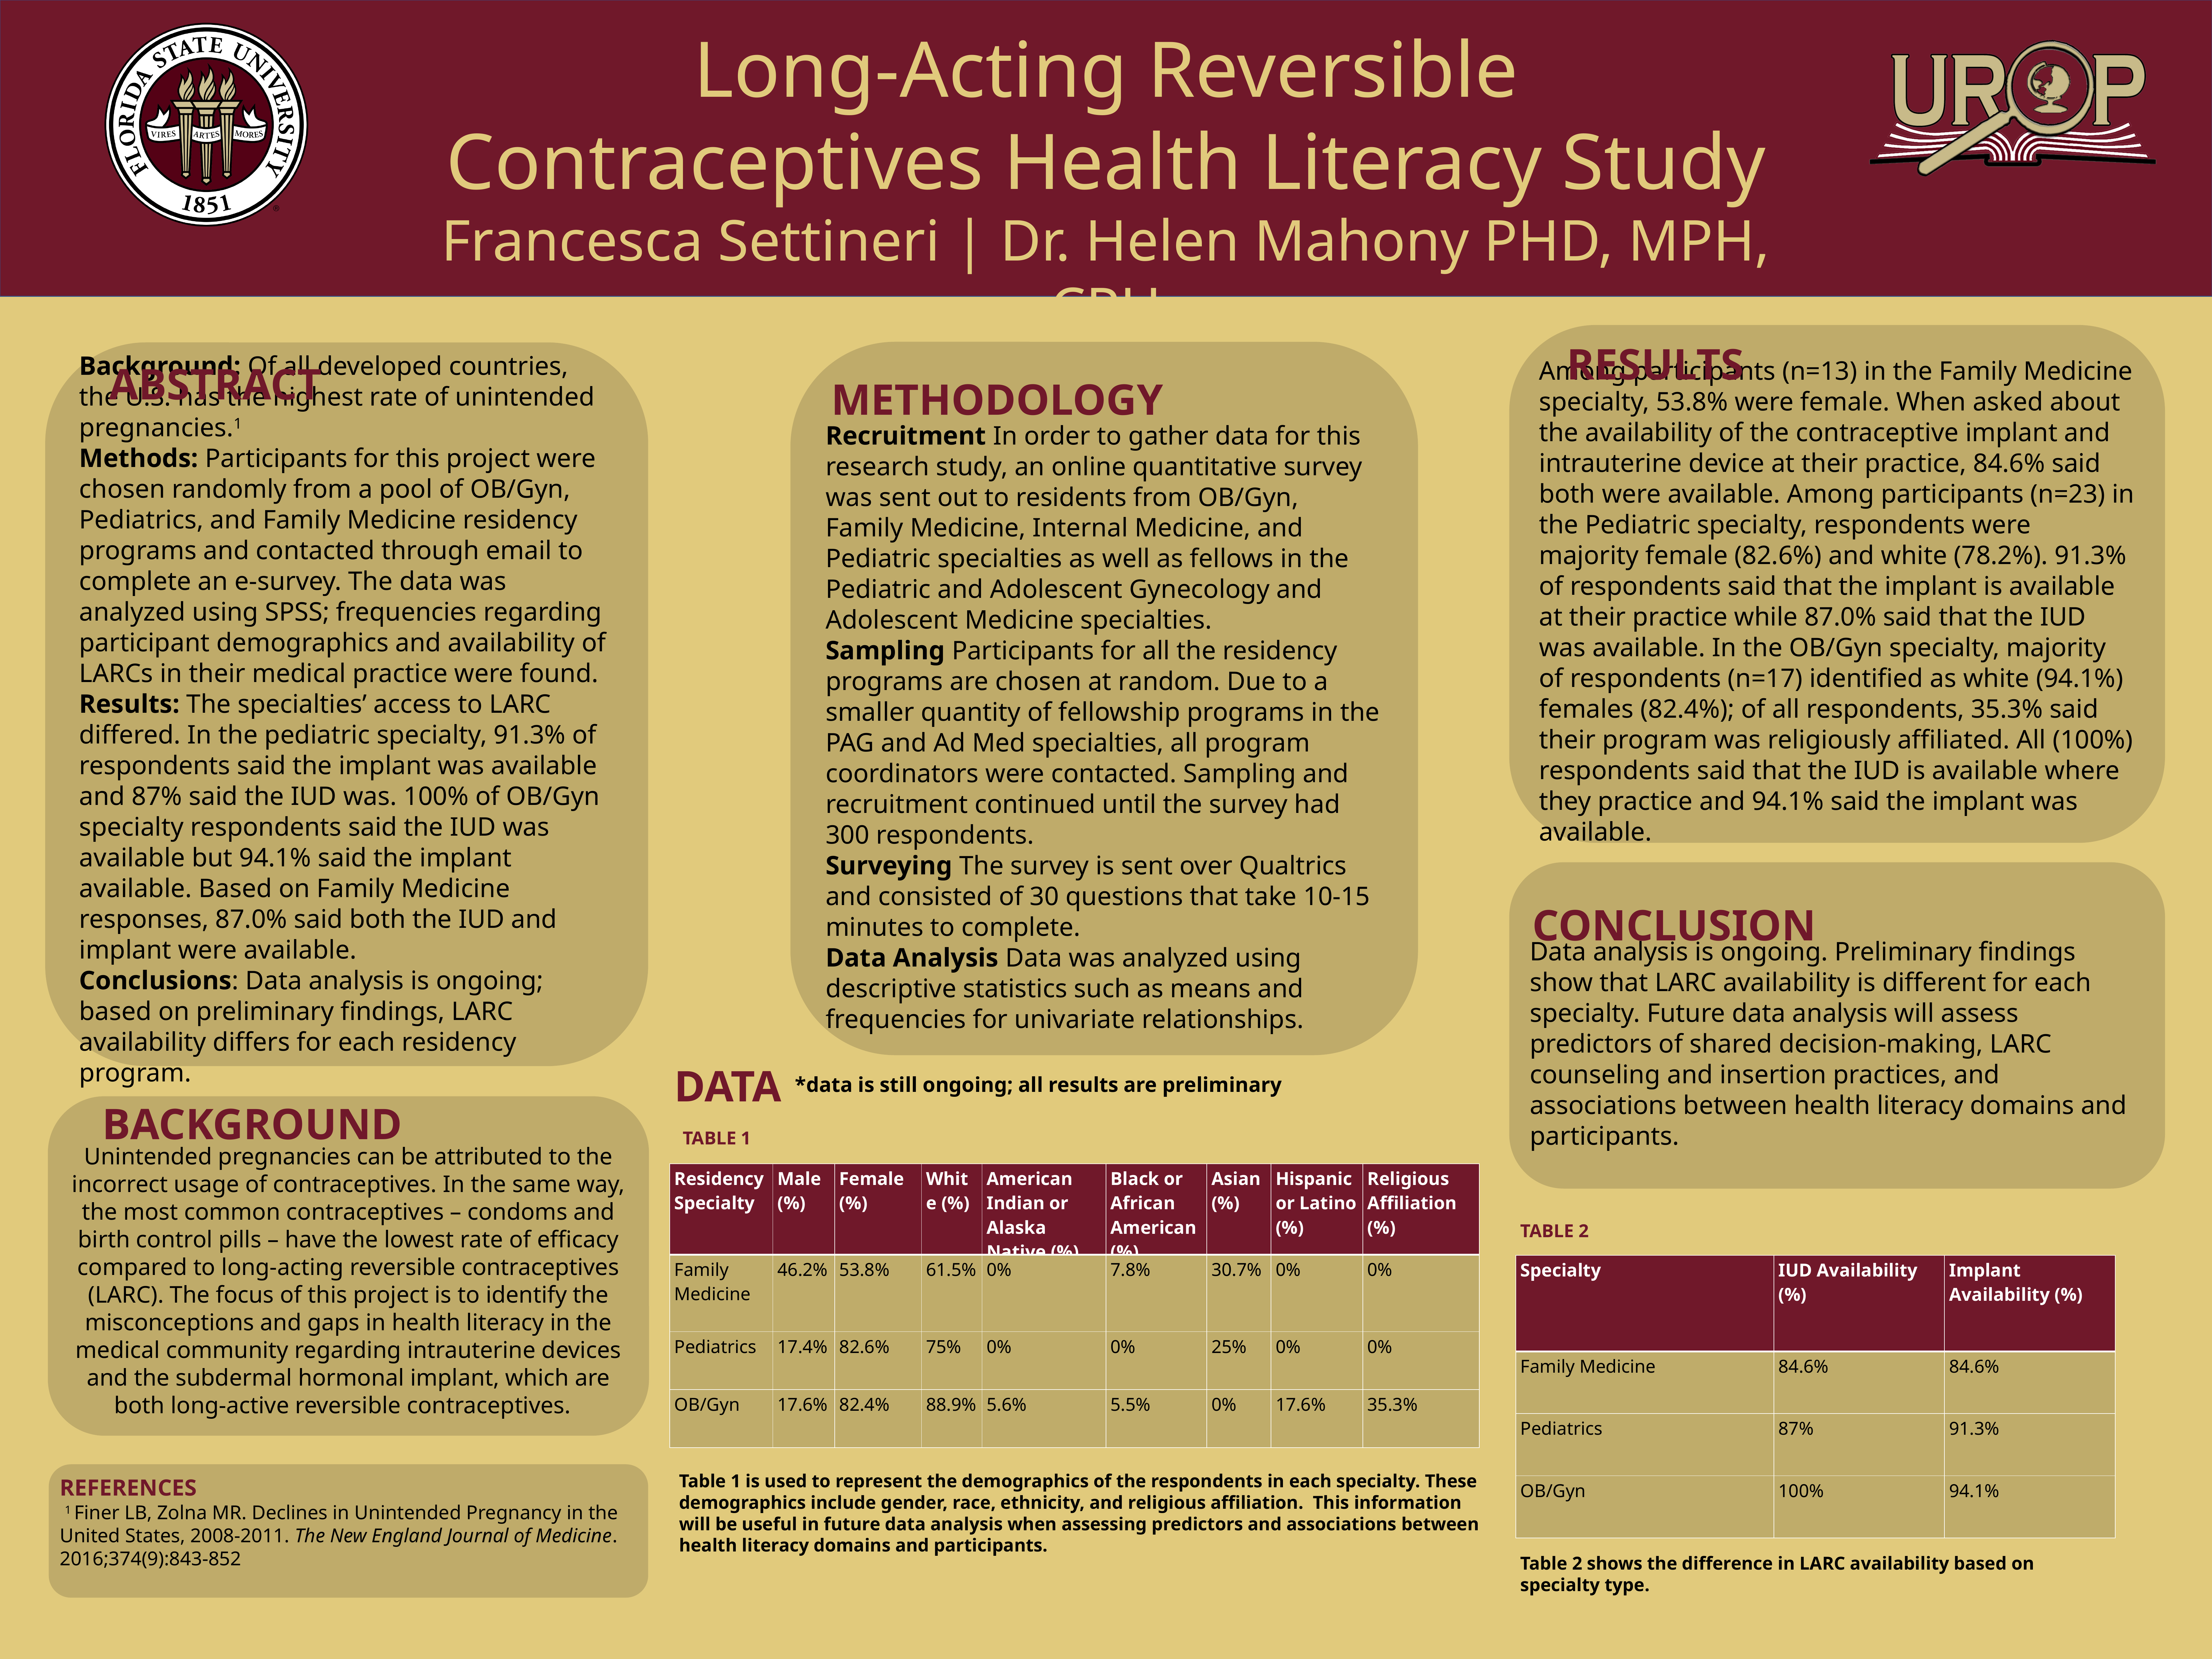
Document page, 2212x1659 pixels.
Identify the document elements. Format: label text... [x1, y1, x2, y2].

table_cell 0% [1271, 1256, 1363, 1332]
table_cell 82.6% [835, 1332, 921, 1389]
text_box DATA [669, 1057, 1229, 1112]
picture [1830, 0, 2212, 241]
text_box Table 1 is used to represent the demographics of the respondents in each specialty. These demographics include gender, race, ethnicity, and religious affiliation. This information will be useful in future data analysis when assessing predictors and associations between health literacy domains and participants. [674, 1467, 1484, 1558]
table_cell OB/Gyn [1516, 1476, 1774, 1538]
table_cell 46.2% [773, 1256, 834, 1332]
text_box BACKGROUND [97, 1095, 578, 1150]
table_cell Family Medicine [1516, 1352, 1774, 1413]
table_header Male (%) [773, 1164, 834, 1254]
text_box Background: Of all developed countries, the U.S. has the highest rate of unintended pregnancies.1 Methods: Participants for this project were chosen randomly from a pool of OB/Gyn, Pediatrics, and Family Medicine residency programs and contacted through email to complete an e-survey. The data was analyzed using SPSS; frequencies regarding participant demographics and availability of LARCs in their medical practice were found. Results: The specialties’ access to LARC differed. In the pediatric specialty, 91.3% of respondents said the implant was available and 87% said the IUD was. 100% of OB/Gyn specialty respondents said the IUD was available but 94.1% said the implant available. Based on Family Medicine responses, 87.0% said both the IUD and implant were available. Conclusions: Data analysis is ongoing; based on preliminary findings, LARC availability differs for each residency program. [45, 342, 649, 1067]
table_cell 0% [1106, 1332, 1206, 1389]
text_box TABLE 2 [1516, 1217, 1702, 1243]
table_cell Pediatrics [1516, 1414, 1774, 1476]
table_cell Family Medicine [670, 1256, 773, 1332]
table_header IUD Availability (%) [1774, 1256, 1944, 1351]
table_cell 0% [1207, 1390, 1271, 1447]
picture [104, 23, 308, 227]
table_cell 25% [1207, 1332, 1271, 1389]
table_cell 91.3% [1945, 1414, 2115, 1476]
table_cell 7.8% [1106, 1256, 1206, 1332]
table_cell 5.5% [1106, 1390, 1206, 1447]
table_header Residency Specialty [670, 1164, 773, 1254]
text_box Among participants (n=13) in the Family Medicine specialty, 53.8% were female. When asked about the availability of the contraceptive implant and intrauterine device at their practice, 84.6% said both were available. Among participants (n=23) in the Pediatric specialty, respondents were majority female (82.6%) and white (78.2%). 91.3% of respondents said that the implant is available at their practice while 87.0% said that the IUD was available. In the OB/Gyn specialty, majority of respondents (n=17) identified as white (94.1%) females (82.4%); of all respondents, 35.3% said their program was religiously affiliated. All (100%) respondents said that the IUD is available where they practice and 94.1% said the implant was available. [1509, 324, 2166, 843]
table_header Black or African American (%) [1106, 1164, 1206, 1254]
text_box REFERENCES 1 Finer LB, Zolna MR. Declines in Unintended Pregnancy in the United States, 2008-2011. The New England Journal of Medicine. 2016;374(9):843-852 [48, 1464, 649, 1598]
table_cell 84.6% [1945, 1352, 2115, 1413]
text_box METHODOLOGY [826, 370, 1386, 426]
text_box Table 2 shows the difference in LARC availability based on specialty type. [1516, 1549, 2105, 1597]
table_cell OB/Gyn [670, 1390, 773, 1447]
text_box Unintended pregnancies can be attributed to the incorrect usage of contraceptives. In the same way, the most common contraceptives – condoms and birth control pills – have the lowest rate of efficacy compared to long-acting reversible contraceptives (LARC). The focus of this project is to identify the misconceptions and gaps in health literacy in the medical community regarding intrauterine devices and the subdermal hormonal implant, which are both long-active reversible contraceptives. [47, 1096, 649, 1436]
table_cell 61.5% [922, 1256, 982, 1332]
table_cell 87% [1774, 1414, 1944, 1476]
table_header Female (%) [835, 1164, 921, 1254]
table_cell 82.4% [835, 1390, 921, 1447]
table_header Specialty [1516, 1256, 1774, 1351]
table_cell 35.3% [1363, 1390, 1479, 1447]
text_box Data analysis is ongoing. Preliminary findings show that LARC availability is different for each specialty. Future data analysis will assess predictors of shared decision-making, LARC counseling and insertion practices, and associations between health literacy domains and participants. [1509, 862, 2166, 1189]
text_box *data is still ongoing; all results are preliminary [790, 1069, 1386, 1099]
table_header American Indian or Alaska Native (%) [982, 1164, 1106, 1254]
table_cell 94.1% [1945, 1476, 2115, 1538]
table_cell 30.7% [1207, 1256, 1271, 1332]
table_header Asian (%) [1207, 1164, 1271, 1254]
table_cell 100% [1774, 1476, 1944, 1538]
text_box Long-Acting Reversible Contraceptives Health Literacy Study Francesca Settineri | Dr. Helen Mahony PHD, MPH, CPH [413, 18, 1799, 342]
table_cell 17.6% [1271, 1390, 1363, 1447]
table_cell 0% [1363, 1256, 1479, 1332]
text_box RESULTS [1562, 335, 2121, 390]
table_header White (%) [922, 1164, 982, 1254]
table_header Implant Availability (%) [1945, 1256, 2115, 1351]
table_header Hispanic or Latino (%) [1271, 1164, 1363, 1254]
table_cell 0% [1271, 1332, 1363, 1389]
table_cell 53.8% [835, 1256, 921, 1332]
table_cell 17.6% [773, 1390, 834, 1447]
table_cell 0% [982, 1332, 1106, 1389]
table_cell 5.6% [982, 1390, 1106, 1447]
table_cell 88.9% [922, 1390, 982, 1447]
table_cell 0% [982, 1256, 1106, 1332]
table_cell 84.6% [1774, 1352, 1944, 1413]
table_header Religious Affiliation (%) [1363, 1164, 1479, 1254]
text_box CONCLUSION [1528, 896, 2087, 951]
text_box ABSTRACT [104, 355, 585, 410]
table_cell Pediatrics [670, 1332, 773, 1389]
text_box [0, 0, 2212, 297]
text_box Recruitment In order to gather data for this research study, an online quantitative survey was sent out to residents from OB/Gyn, Family Medicine, Internal Medicine, and Pediatric specialties as well as fellows in the Pediatric and Adolescent Gynecology and Adolescent Medicine specialties. Sampling Participants for all the residency programs are chosen at random. Due to a smaller quantity of fellowship programs in the PAG and Ad Med specialties, all program coordinators were contacted. Sampling and recruitment continued until the survey had 300 respondents. Surveying The survey is sent over Qualtrics and consisted of 30 questions that take 10-15 minutes to complete. Data Analysis Data was analyzed using descriptive statistics such as means and frequencies for univariate relationships. [790, 341, 1418, 1056]
table_cell 75% [922, 1332, 982, 1389]
text_box TABLE 1 [678, 1124, 865, 1150]
table_cell 0% [1363, 1332, 1479, 1389]
table_cell 17.4% [773, 1332, 834, 1389]
